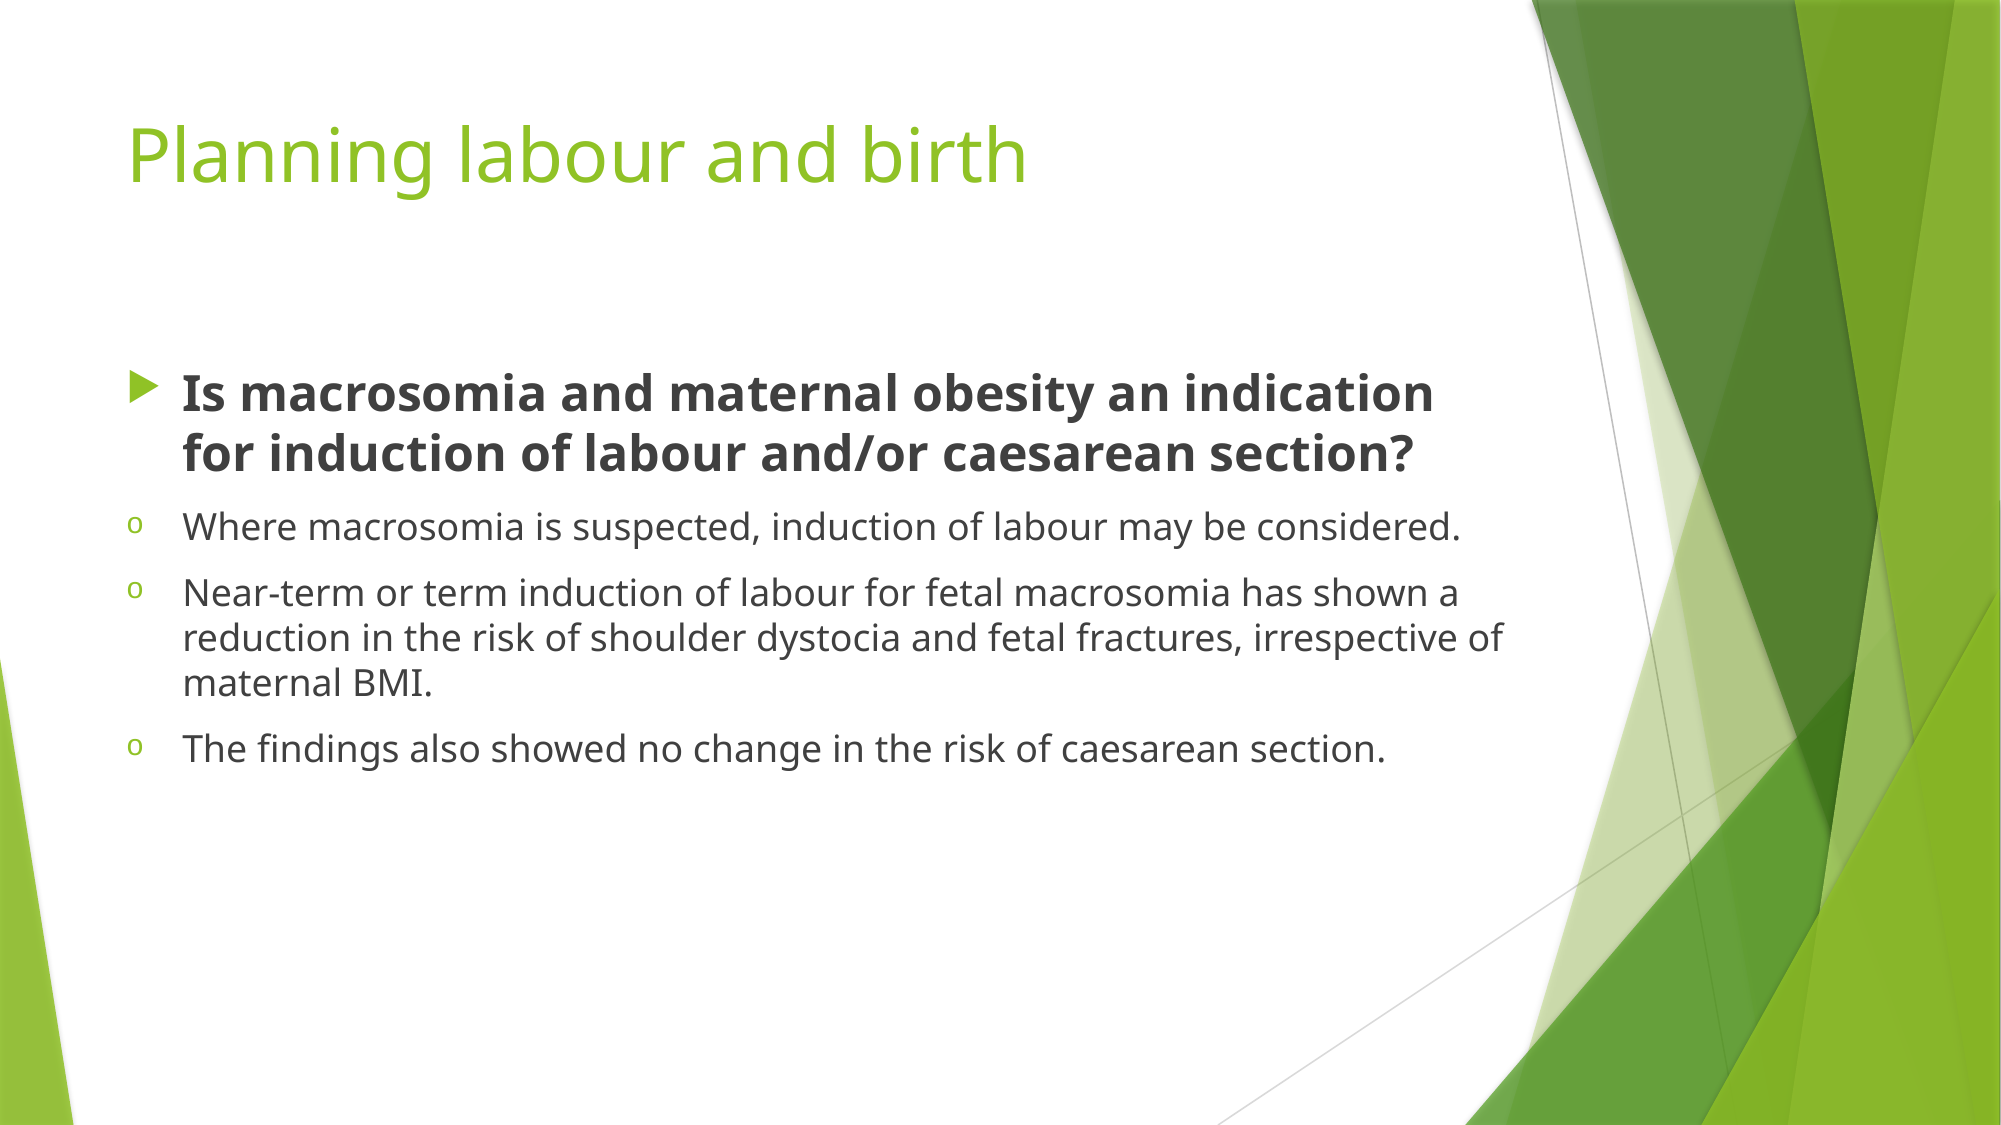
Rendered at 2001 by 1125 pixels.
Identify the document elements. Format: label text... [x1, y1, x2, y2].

list Is macrosomia and maternal obesity an indication for induction of labour and/or caesarean section? Where macrosomia is suspected, induction of labour may be considered. Near-term or term induction of labour for fetal macrosomia has shown a reduction in the risk of shoulder dystocia and fetal fractures, irrespective of maternal BMI. The findings also showed no change in the risk of caesarean section. [111, 354, 1522, 992]
title Planning labour and birth [111, 99, 1522, 317]
